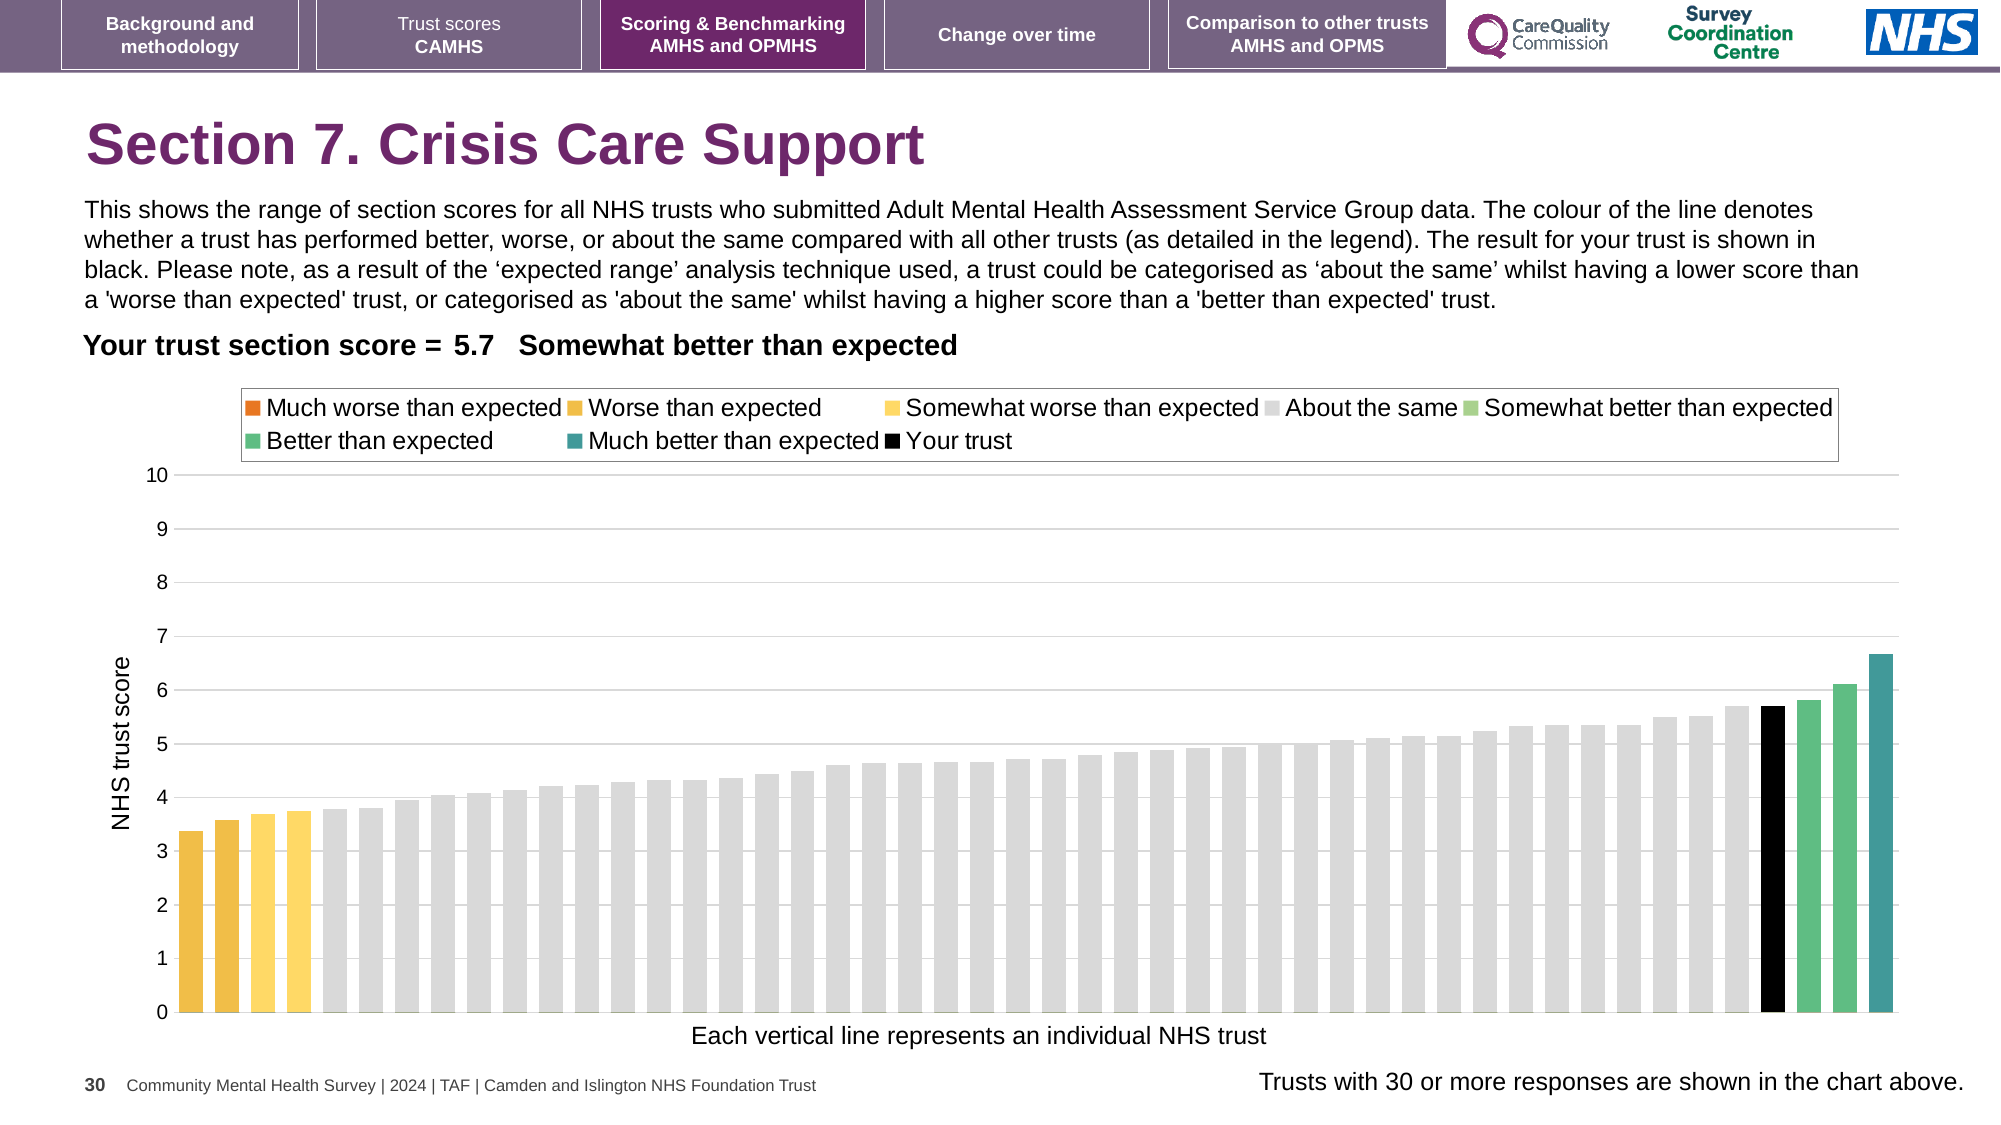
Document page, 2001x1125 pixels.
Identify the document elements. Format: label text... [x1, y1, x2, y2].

chart [99, 369, 1923, 1036]
text_box This shows the range of section scores for all NHS trusts who submitted Adult Mental Health Assessment Service Group data. The colour of the line denotes whether a trust has performed better, worse, or about the same compared with all other trusts (as detailed in the legend). The result for your trust is shown in black. Please note, as a result of the ‘expected range’ analysis technique used, a trust could be categorised as ‘about the same’ whilst having a lower score than a 'worse than expected' trust, or categorised as 'about the same' whilst having a higher score than a 'better than expected' trust. [69, 186, 1890, 321]
picture [1666, 3, 1794, 61]
text_box Trusts with 30 or more responses are shown in the chart above. [1244, 1057, 2000, 1103]
text_box 30 [84, 1065, 122, 1125]
table_header Your trust section score = [53, 323, 448, 370]
text_box Section 7. Crisis Care Support [72, 99, 1502, 185]
table_header 5.7 [448, 323, 518, 369]
picture [1467, 13, 1610, 59]
text_box Each vertical line represents an individual NHS trust [676, 1036, 1283, 1058]
table_header Somewhat better than expected [518, 323, 1807, 369]
picture [1866, 9, 1978, 55]
